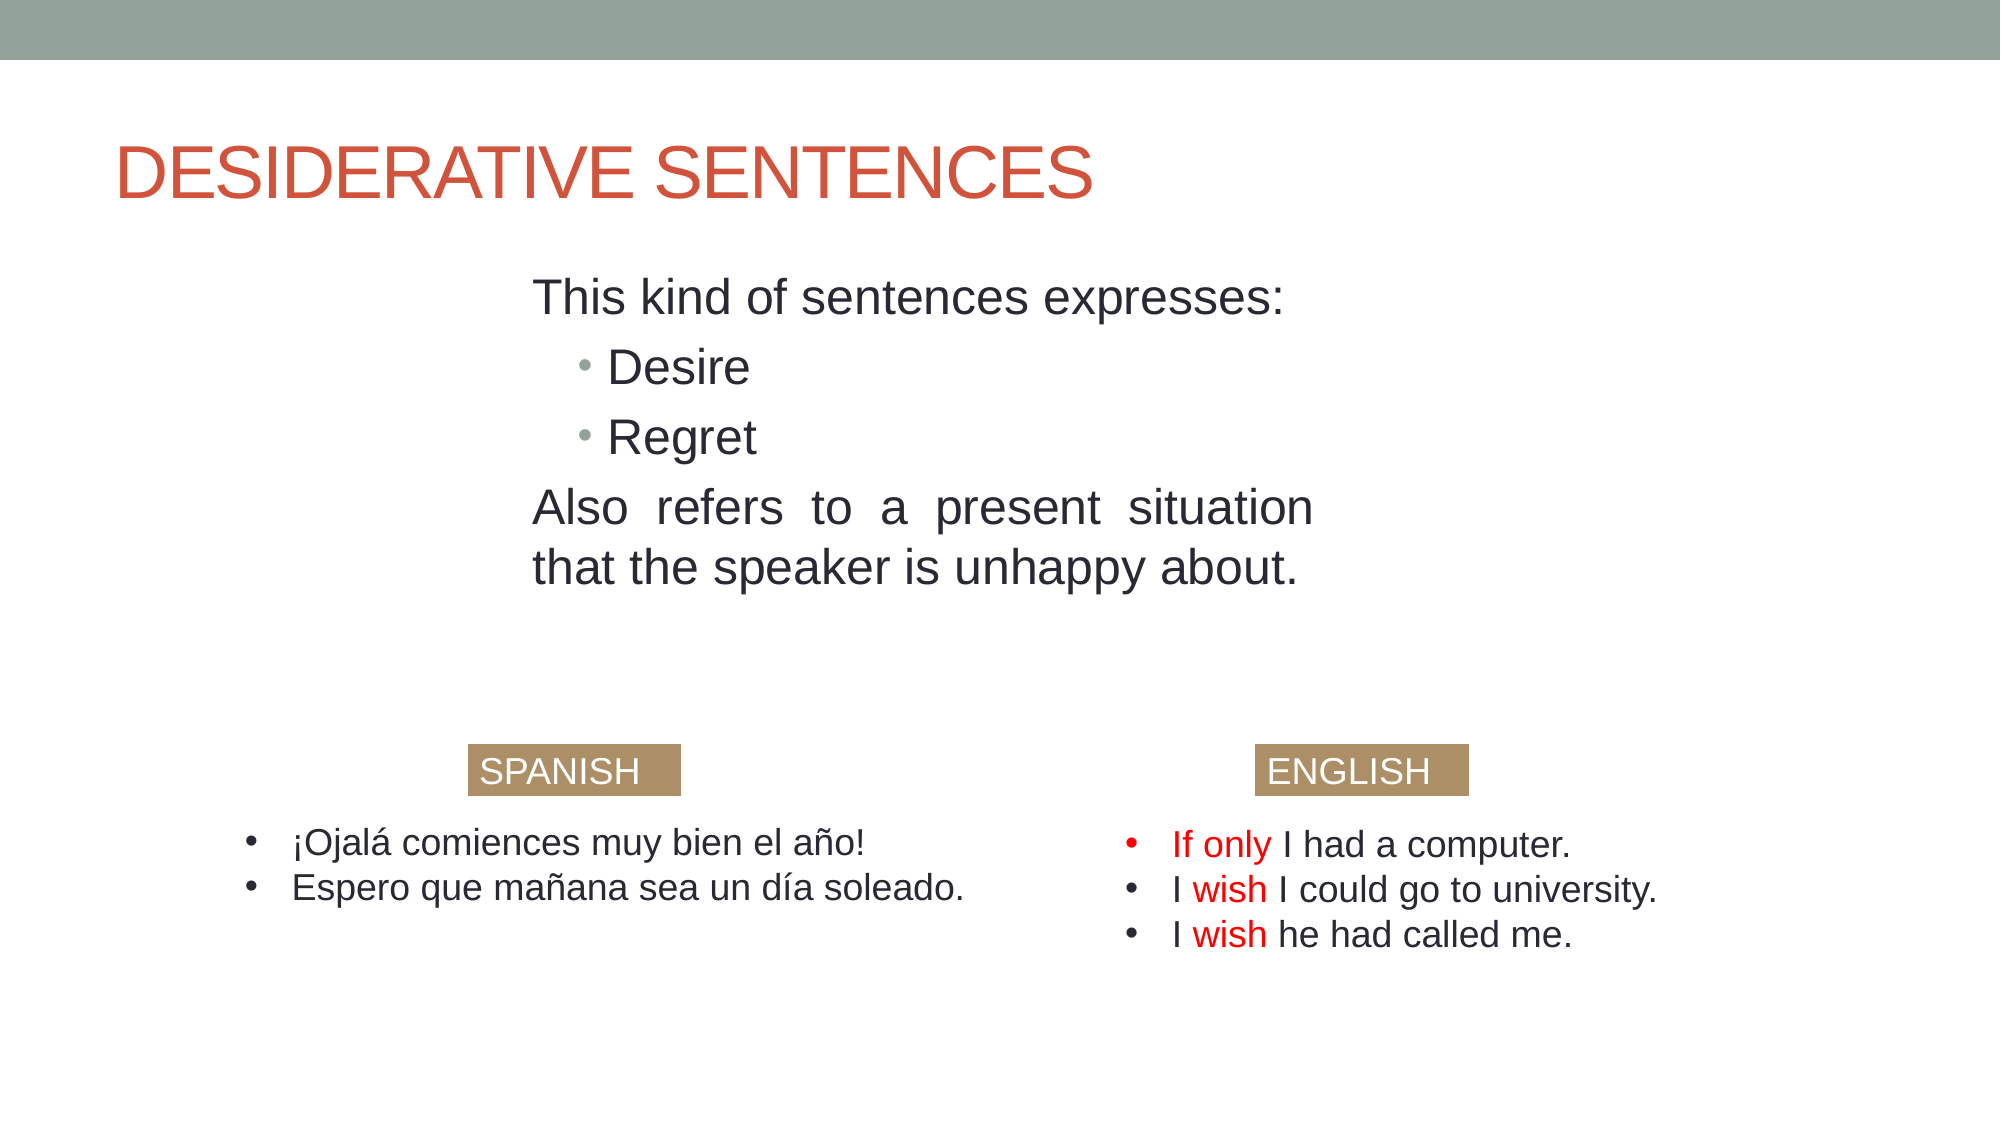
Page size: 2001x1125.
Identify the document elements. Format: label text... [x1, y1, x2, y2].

text_box ¡Ojalá comiences muy bien el año! Espero que mañana sea un día soleado. [230, 810, 1043, 916]
list This kind of sentences expresses: Desire Regret Also refers to a present situation that the speaker is unhappy about. [517, 257, 1331, 626]
title DESIDERATIVE SENTENCES [99, 87, 1900, 250]
text_box ENGLISH [1248, 736, 1476, 803]
text_box If only I had a computer. I wish I could go to university. I wish he had called me. [1110, 812, 1773, 963]
text_box SPANISH [461, 736, 689, 803]
